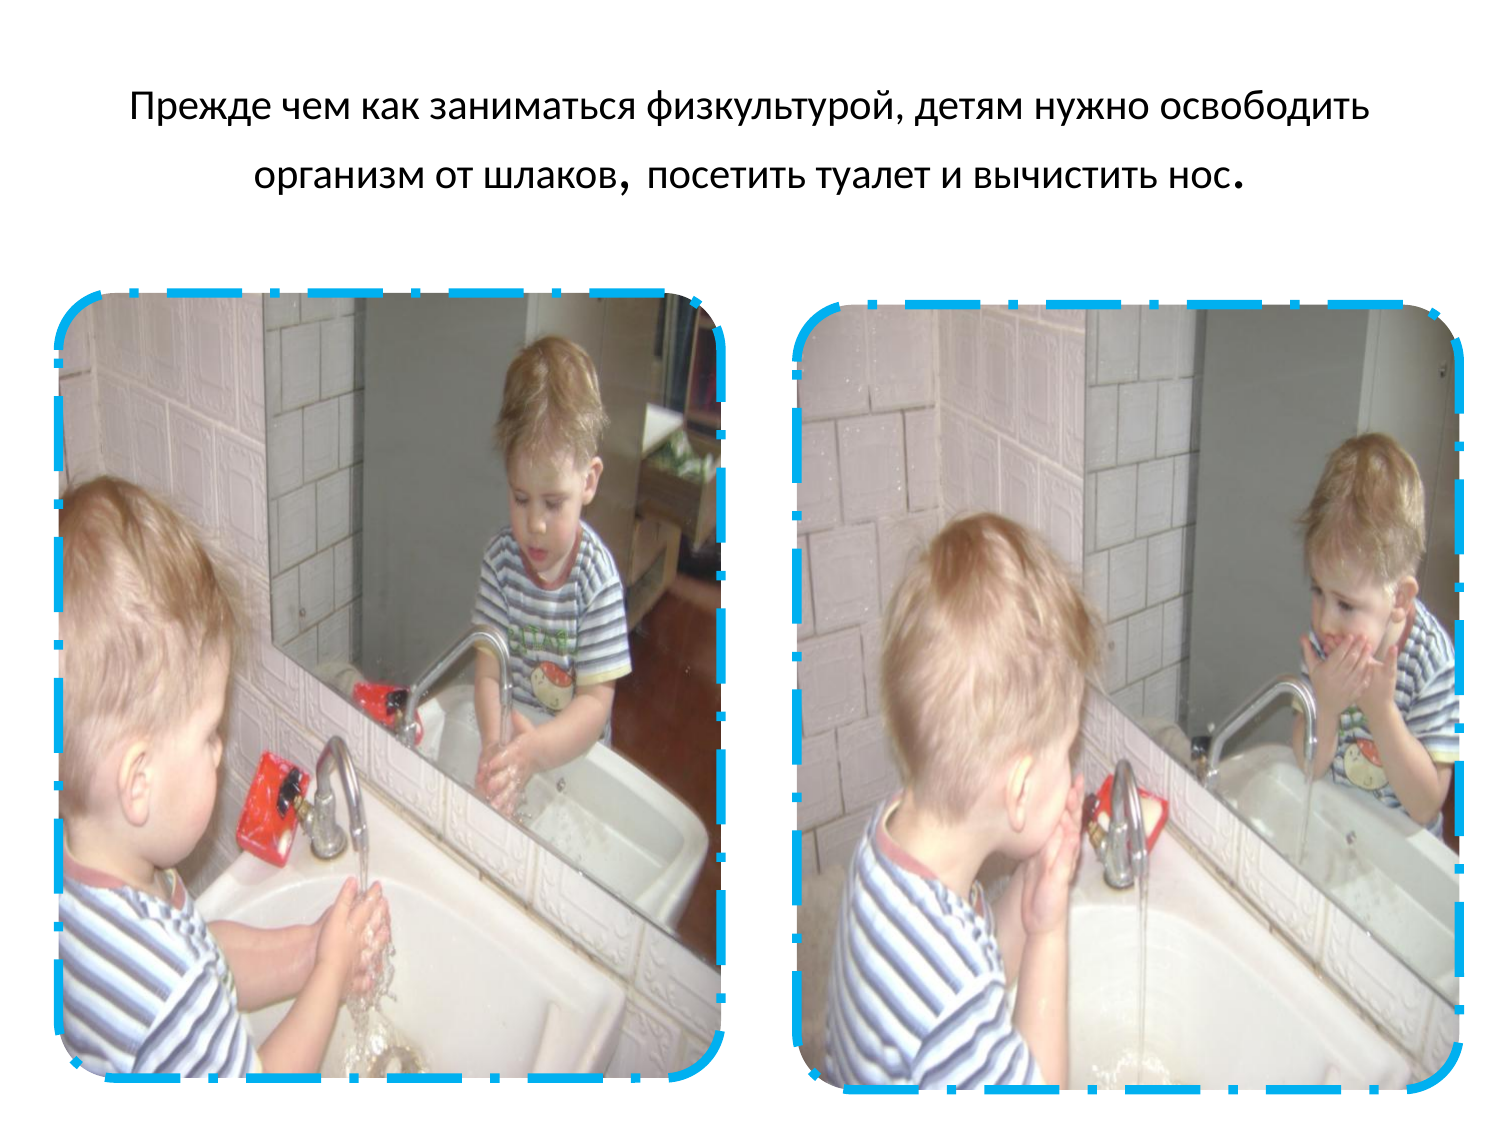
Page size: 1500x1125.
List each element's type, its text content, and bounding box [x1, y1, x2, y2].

title Прежде чем как заниматься физкультурой, детям нужно освободить организм от шлаков, посетить туалет и вычистить нос. [75, 45, 1425, 233]
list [796, 304, 1460, 1091]
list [58, 292, 722, 1079]
